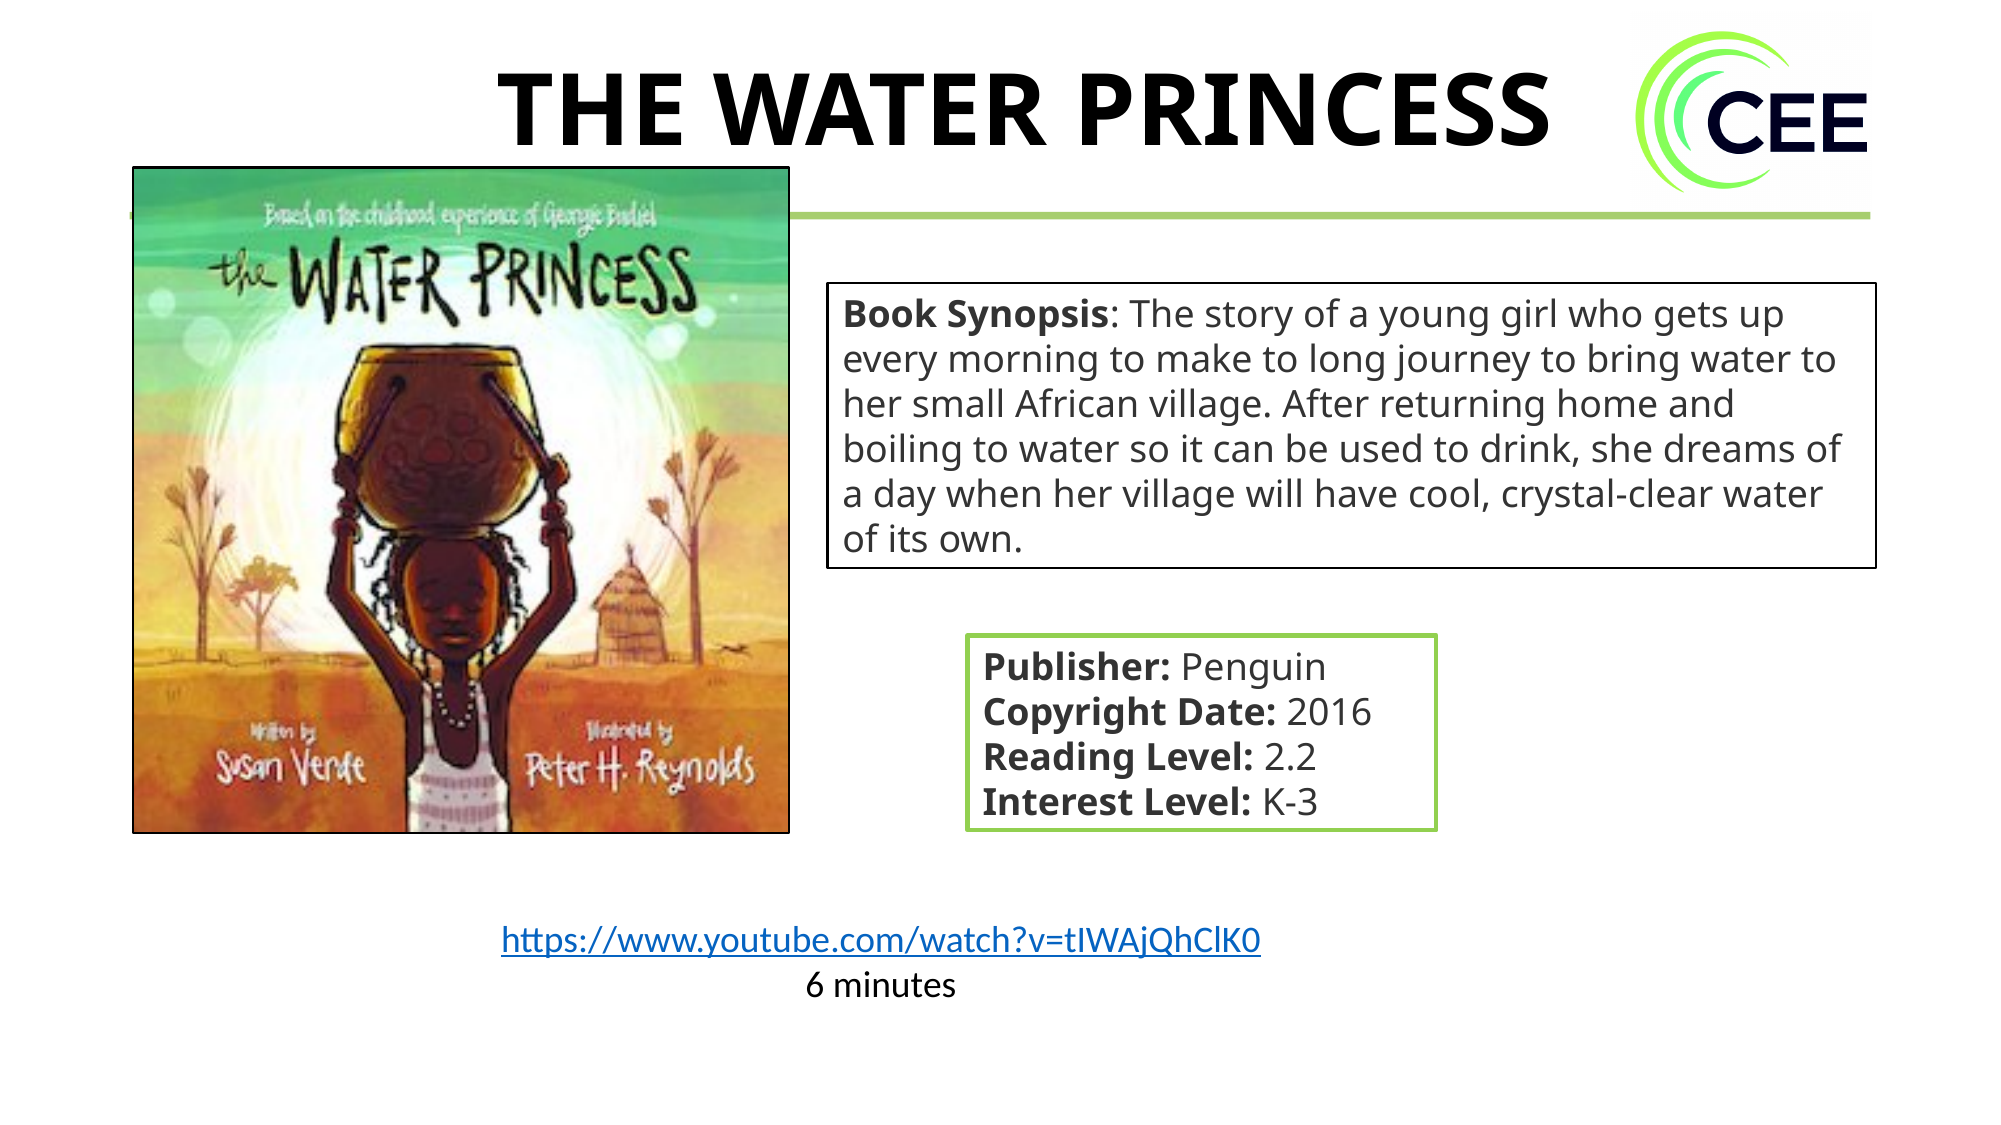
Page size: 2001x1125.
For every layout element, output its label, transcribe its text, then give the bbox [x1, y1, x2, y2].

text_box Publisher: Penguin Copyright Date: 2016 Reading Level: 2.2 Interest Level: K-3 [967, 635, 1437, 831]
text_box THE WATER PRINCESS [461, 37, 1589, 173]
text_box https://www.youtube.com/watch?v=tIWAjQhClK0 6 minutes [461, 907, 1301, 1012]
picture [1630, 11, 1872, 212]
picture [134, 168, 788, 833]
text_box Book Synopsis: The story of a young girl who gets up every morning to make to long journey to bring water to her small African village. After returning home and boiling to water so it can be used to drink, she dreams of a day when her village will have cool, crystal-clear water of its own. [827, 283, 1877, 568]
